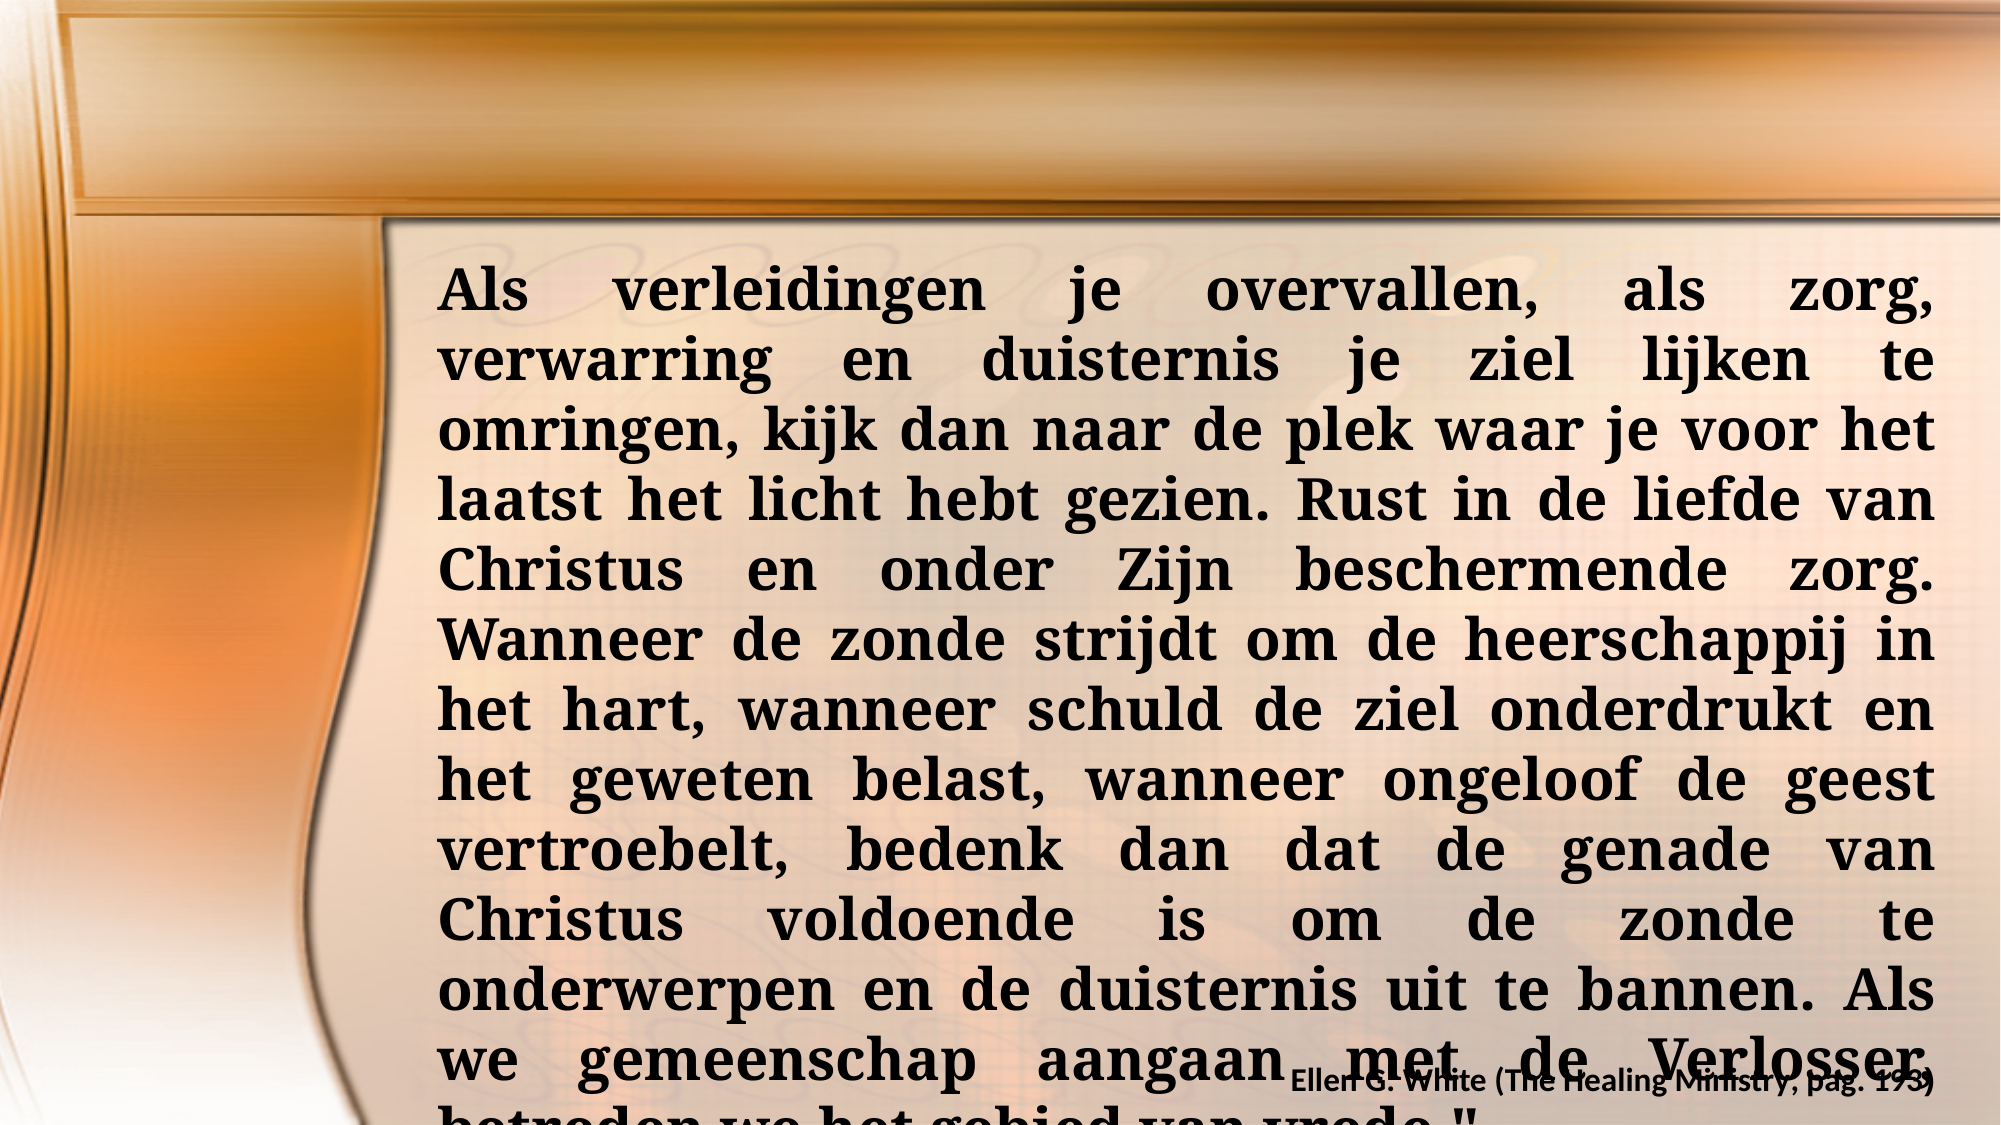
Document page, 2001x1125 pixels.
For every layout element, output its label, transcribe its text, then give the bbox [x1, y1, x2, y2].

picture [0, 0, 2001, 1125]
text_box Als verleidingen je overvallen, als zorg, verwarring en duisternis je ziel lijken te omringen, kijk dan naar de plek waar je voor het laatst het licht hebt gezien. Rust in de liefde van Christus en onder Zijn beschermende zorg. Wanneer de zonde strijdt om de heerschappij in het hart, wanneer schuld de ziel onderdrukt en het geweten belast, wanneer ongeloof de geest vertroebelt, bedenk dan dat de genade van Christus voldoende is om de zonde te onderwerpen en de duisternis uit te bannen. Als we gemeenschap aangaan met de Verlosser, betreden we het gebied van vrede." [422, 244, 1952, 1125]
text_box Ellen G. White (The Healing Ministry, pag. 193) [1275, 1051, 1950, 1106]
